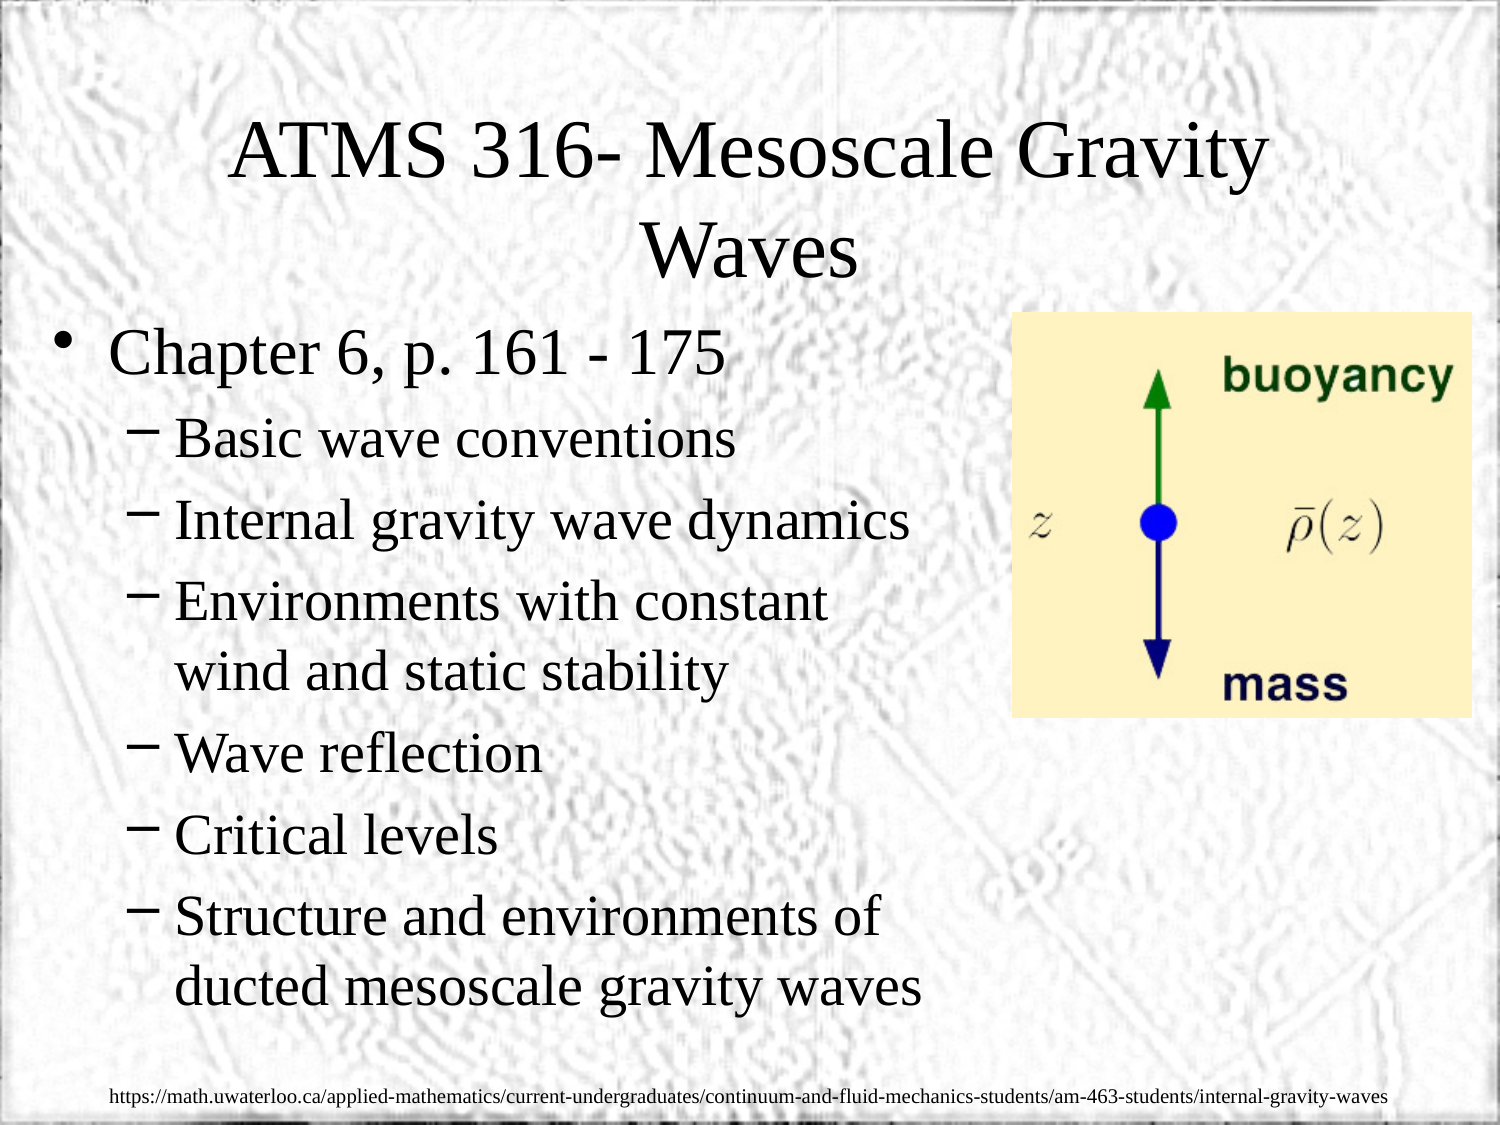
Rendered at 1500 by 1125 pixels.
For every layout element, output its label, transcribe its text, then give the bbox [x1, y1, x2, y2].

picture [0, 0, 1500, 1125]
list Chapter 6, p. 161 - 175 Basic wave conventions Internal gravity wave dynamics Environments with constant wind and static stability Wave reflection Critical levels Structure and environments of ducted mesoscale gravity waves [37, 299, 976, 1088]
text_box https://math.uwaterloo.ca/applied-mathematics/current-undergraduates/continuum-and-fluid-mechanics-students/am-463-students/internal-gravity-waves [94, 1074, 1404, 1115]
title ATMS 316- Mesoscale Gravity Waves [112, 99, 1388, 288]
